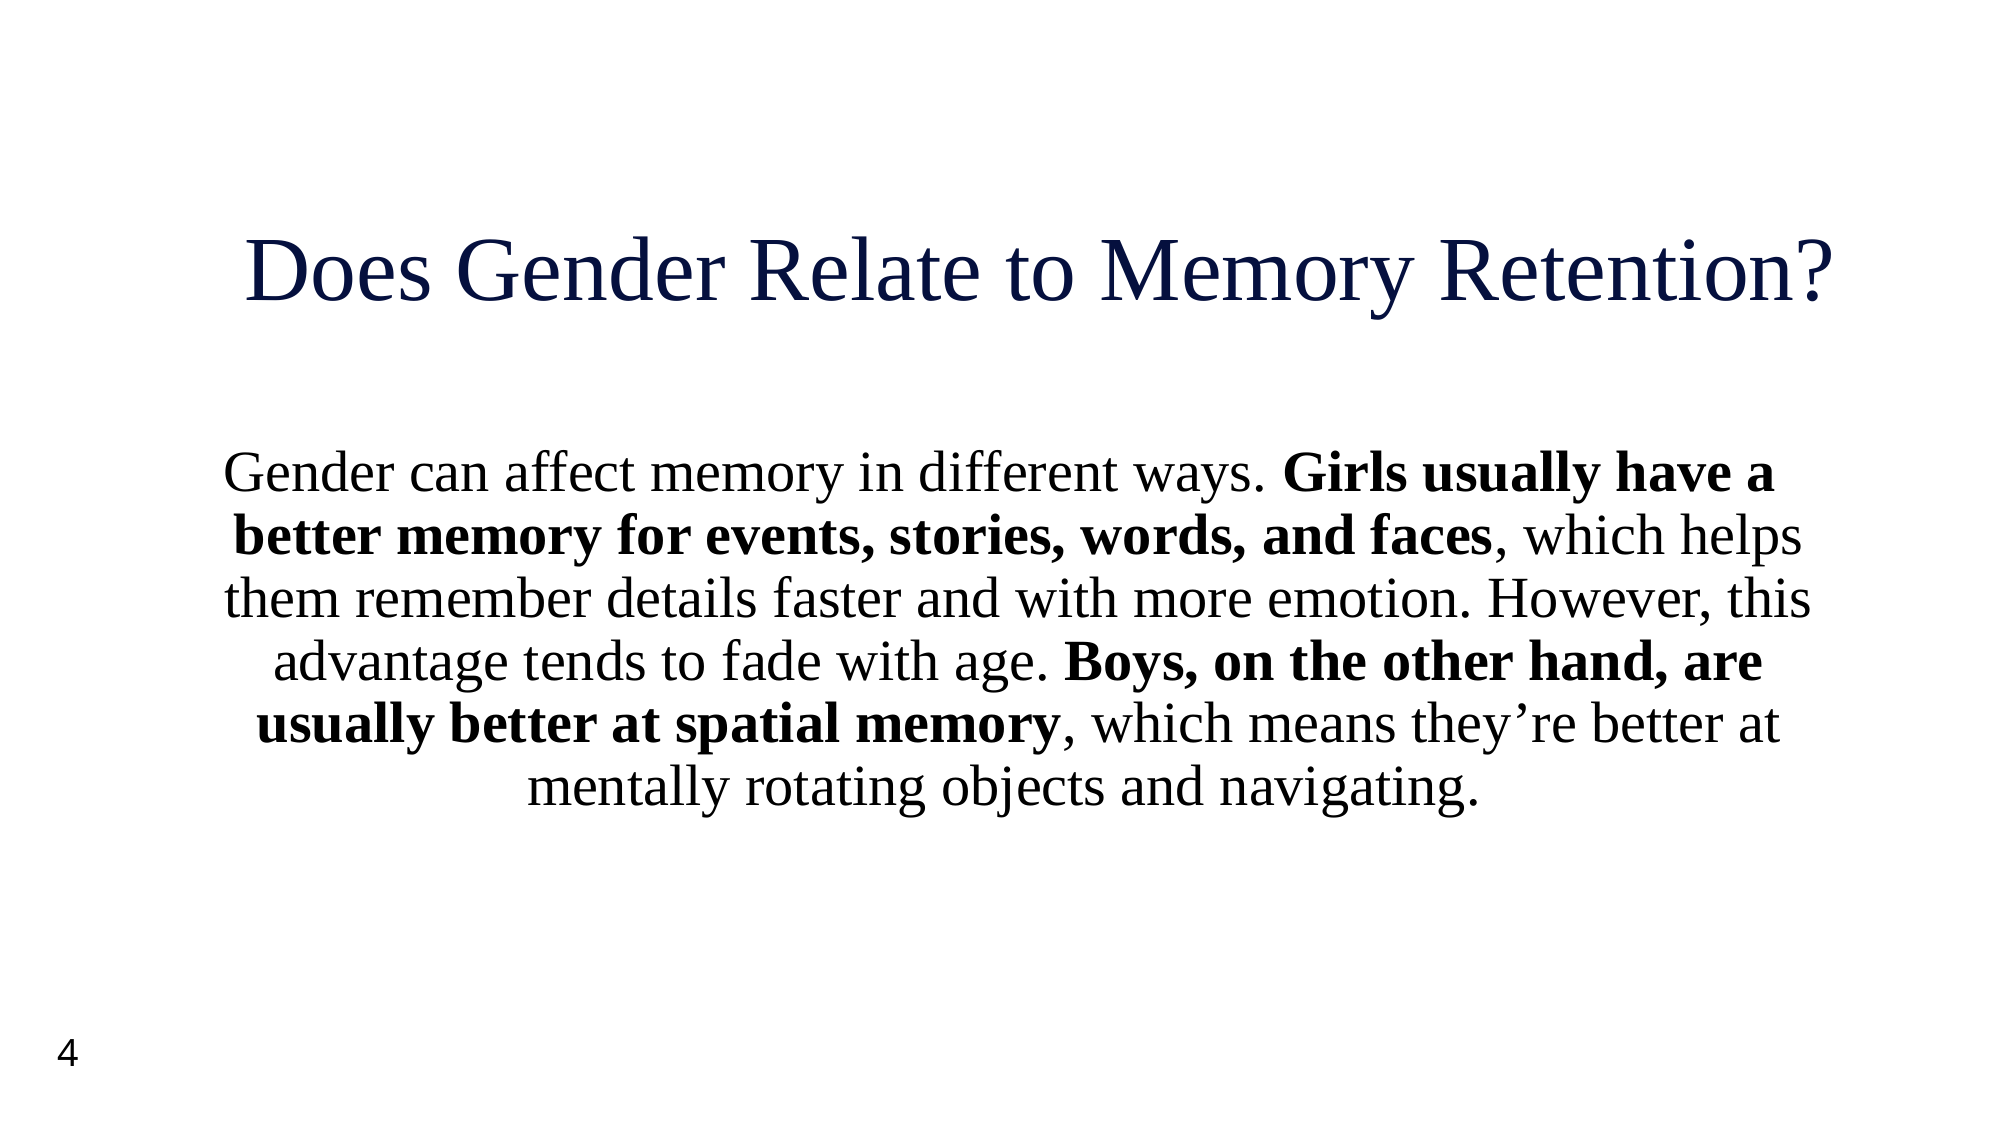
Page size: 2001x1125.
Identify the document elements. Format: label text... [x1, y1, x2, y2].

text_box 4 [42, 1021, 122, 1082]
text_box Does Gender Relate to Memory Retention? [170, 201, 1913, 327]
list Gender can affect memory in different ways. Girls usually have a better memory for events, stories, words, and faces, which helps them remember details faster and with more emotion. However, this advantage tends to fade with age. Boys, on the other hand, are usually better at spatial memory, which means they’re better at mentally rotating objects and navigating. [137, 433, 1863, 1125]
